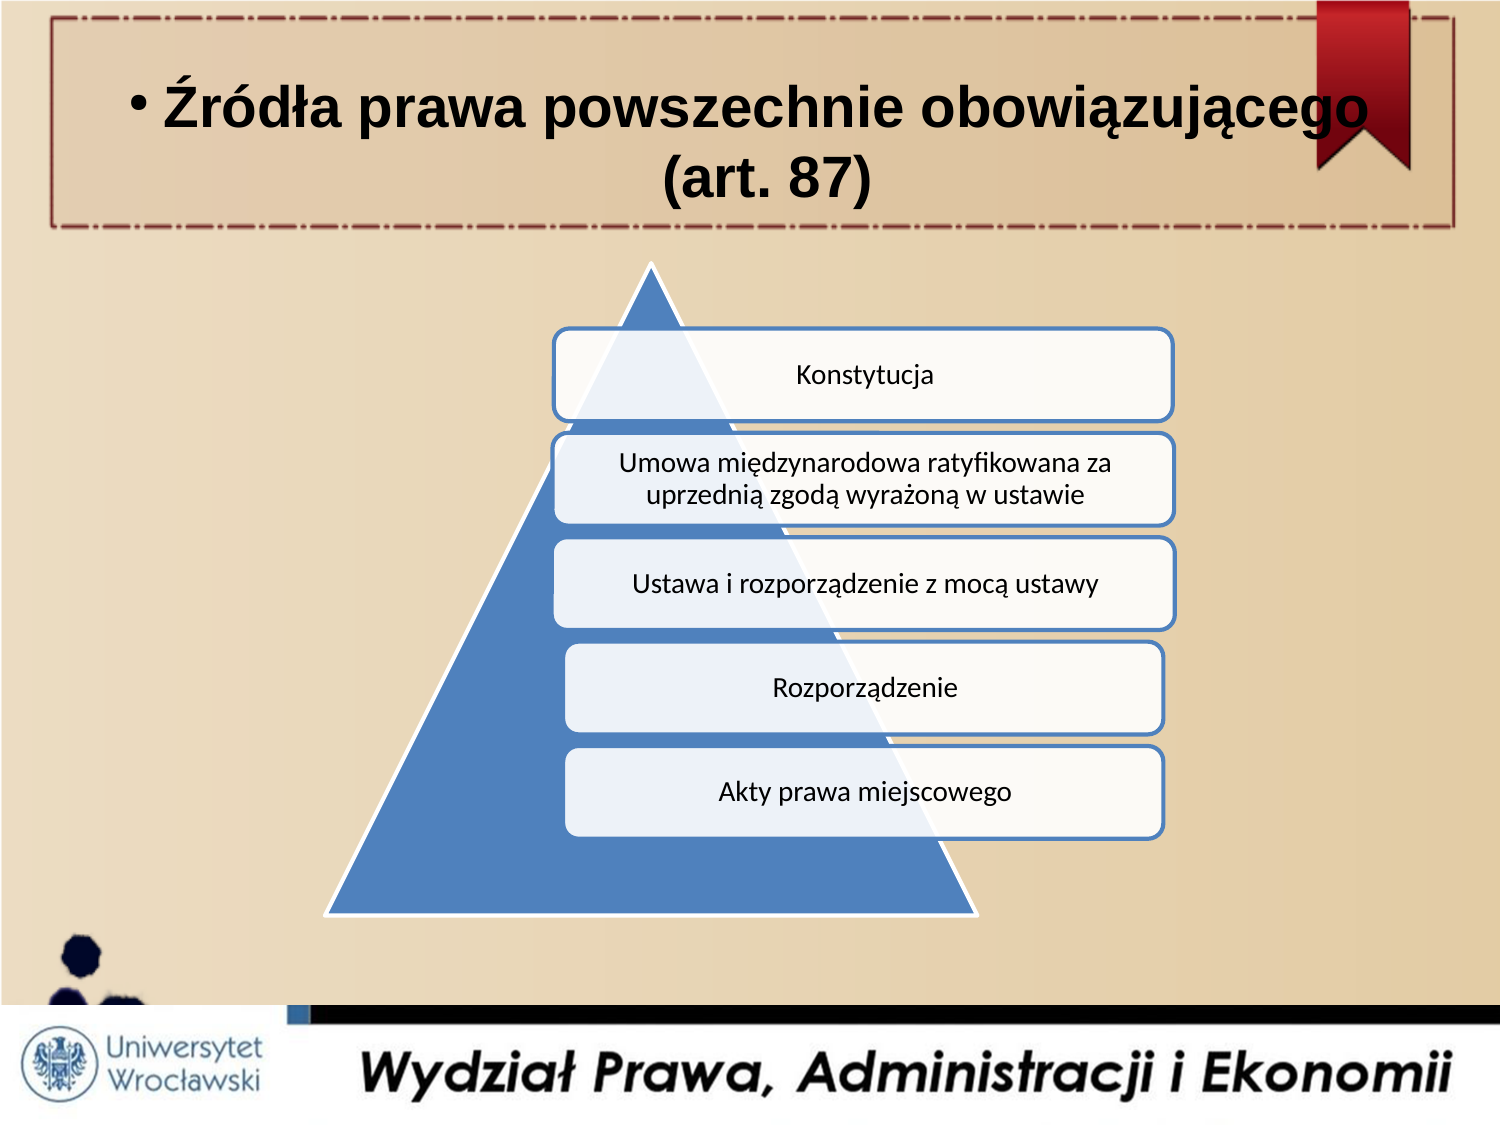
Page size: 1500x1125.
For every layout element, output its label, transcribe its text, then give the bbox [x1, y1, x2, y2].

picture [0, 0, 1500, 1125]
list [74, 262, 1426, 916]
title Źródła prawa powszechnie obowiązującego (art. 87) [75, 44, 1425, 233]
